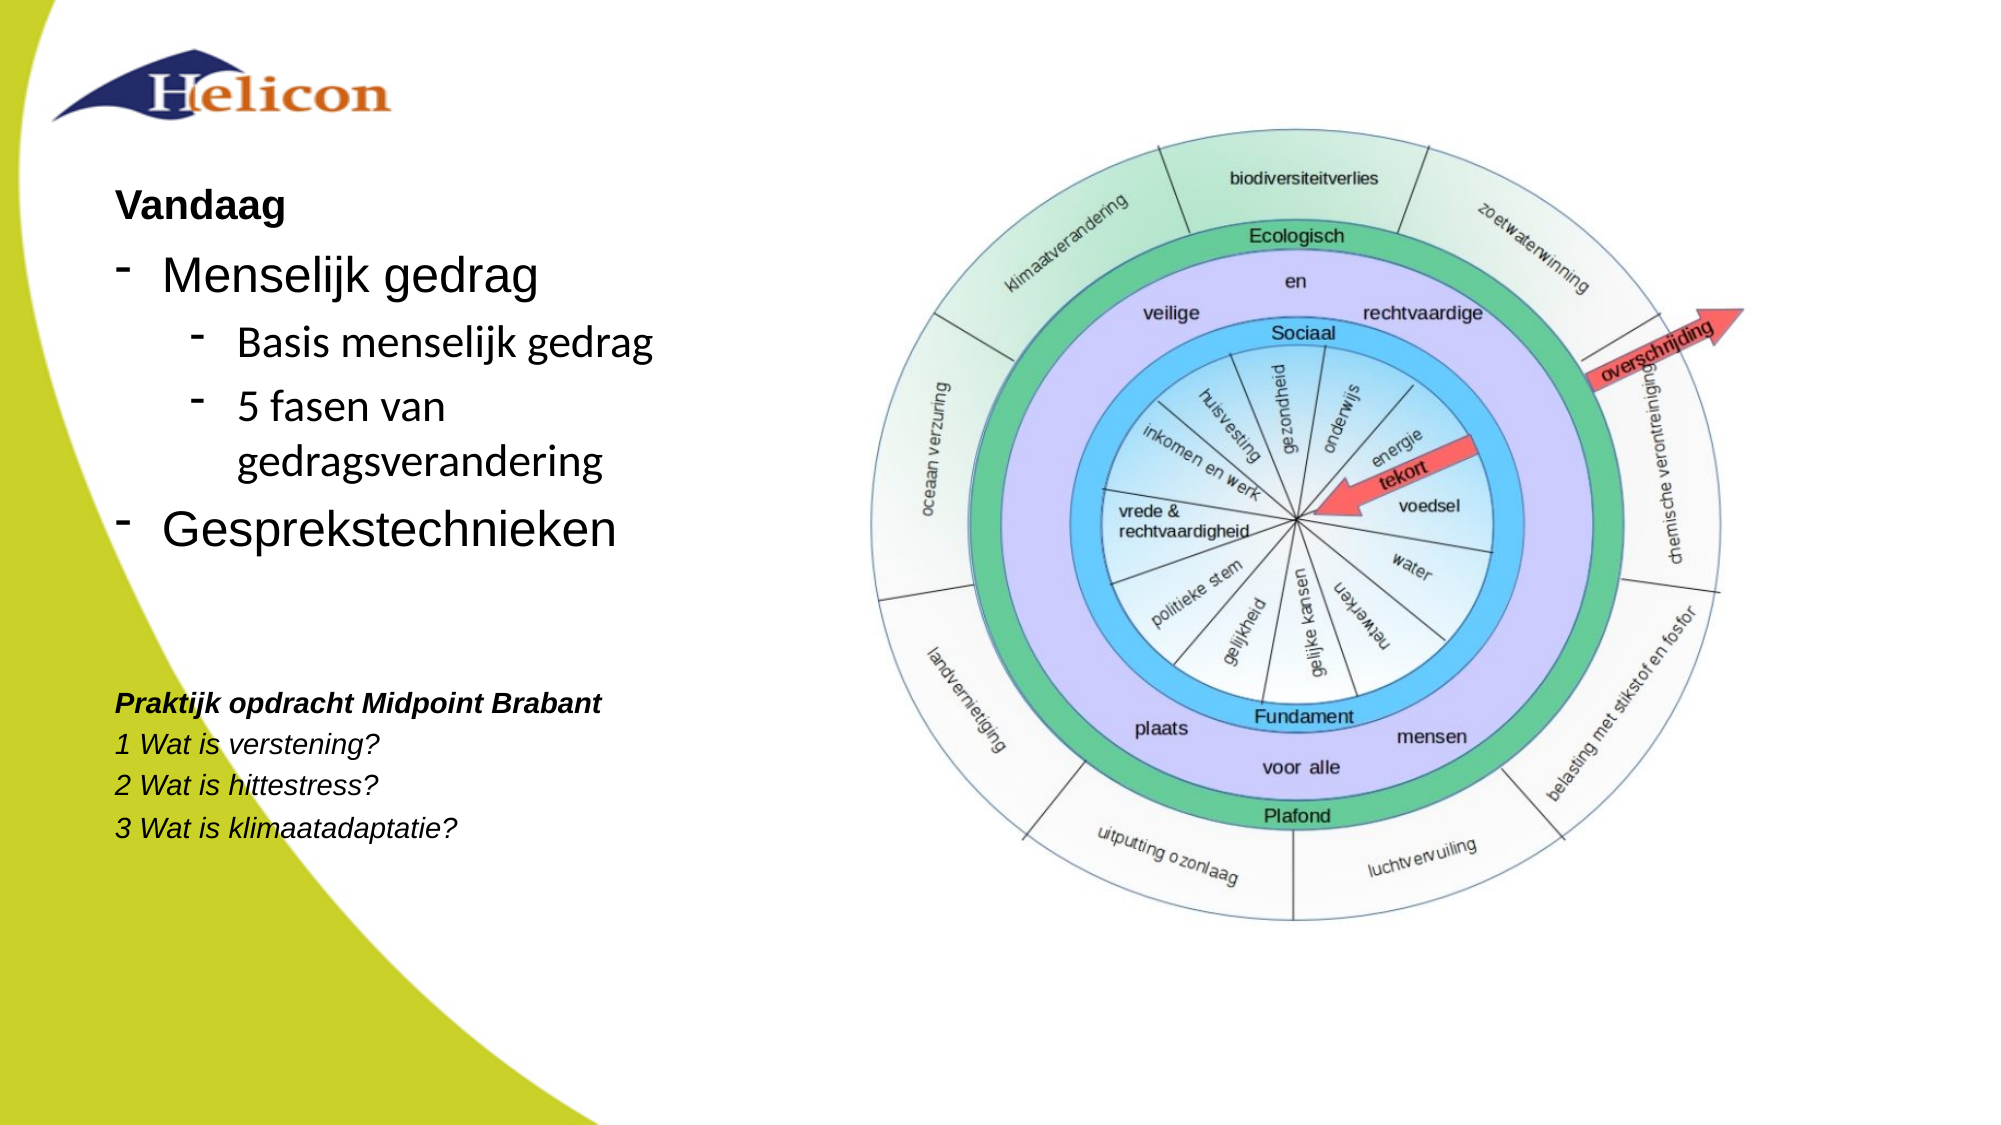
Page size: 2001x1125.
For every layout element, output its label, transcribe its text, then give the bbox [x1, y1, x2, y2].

title Vandaag [99, 44, 758, 235]
picture [0, 0, 2000, 1125]
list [781, 105, 1901, 945]
list Menselijk gedrag Basis menselijk gedrag 5 fasen van gedragsverandering Gesprekstechnieken Praktijk opdracht Midpoint Brabant 1 Wat is verstening? 2 Wat is hittestress? 3 Wat is klimaatadaptatie? [99, 235, 758, 1005]
